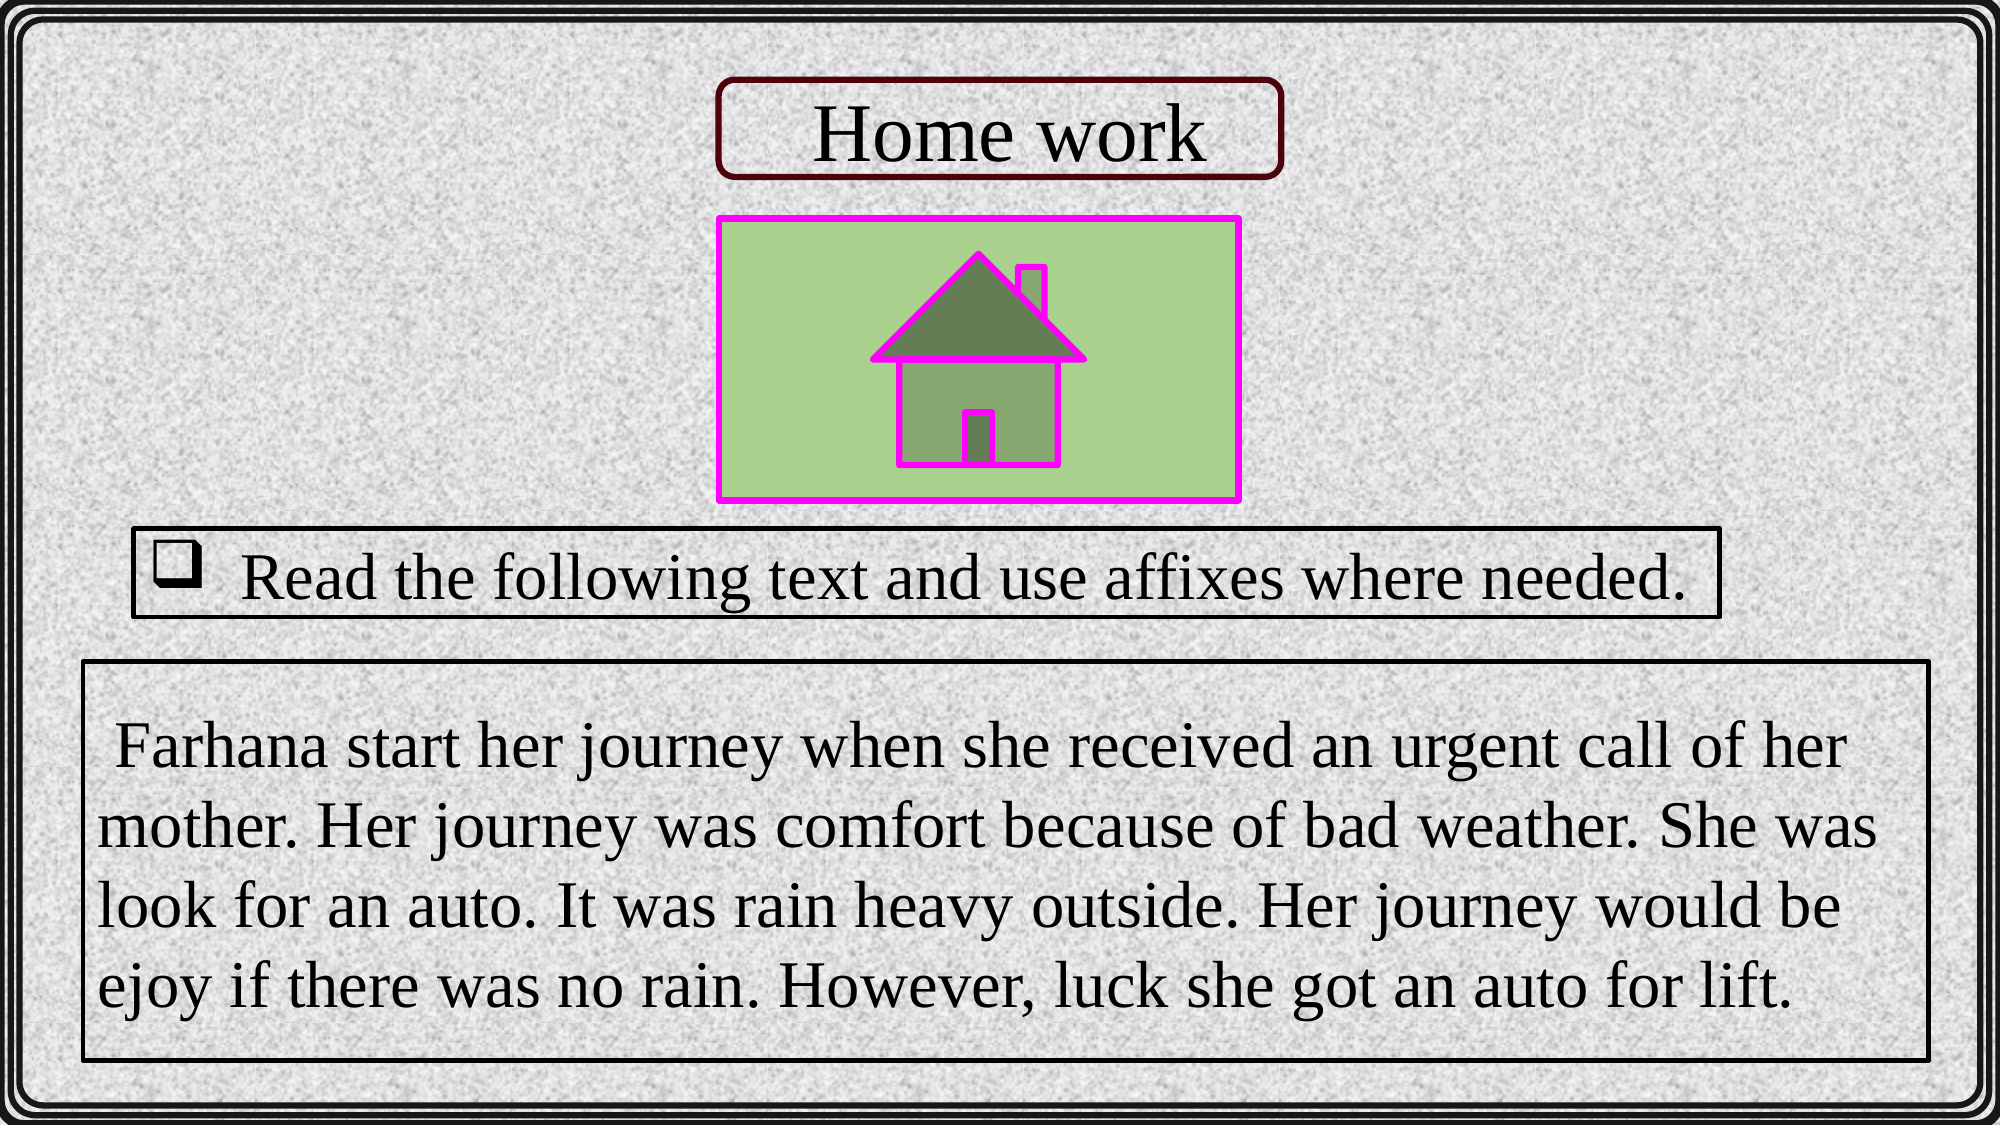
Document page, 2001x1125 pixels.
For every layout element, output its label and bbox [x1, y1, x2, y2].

text_box [0, 0, 2000, 1125]
